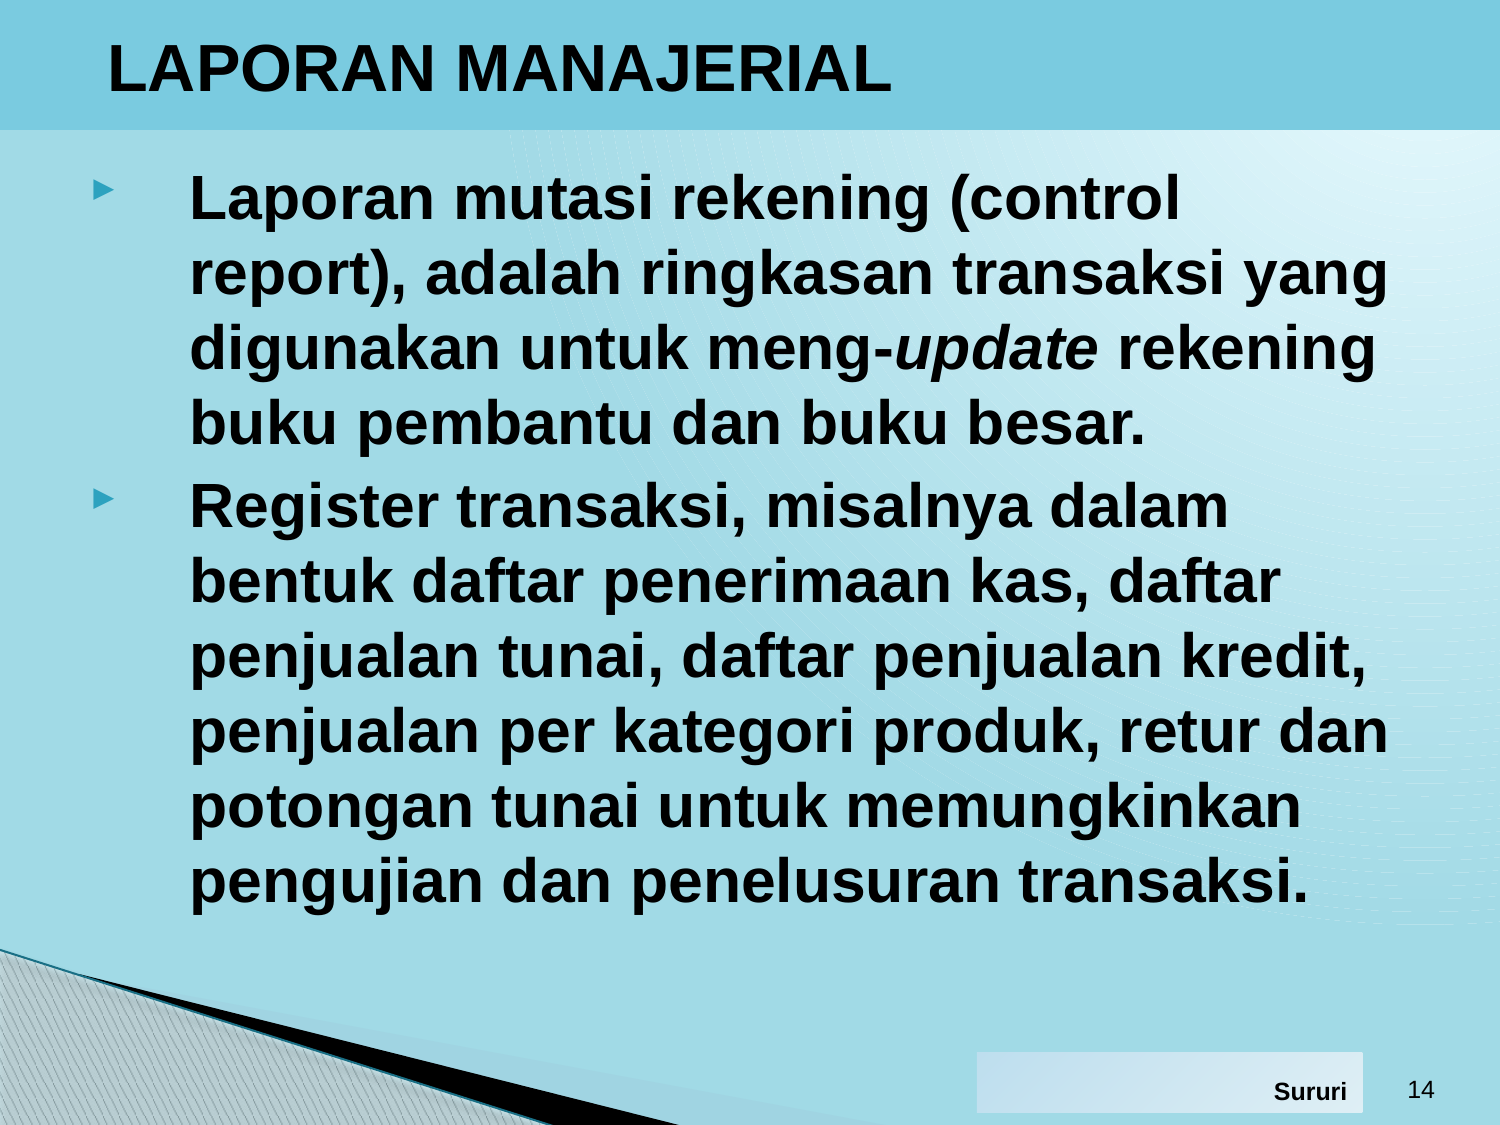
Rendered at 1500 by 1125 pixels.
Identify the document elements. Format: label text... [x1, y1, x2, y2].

title LAPORAN MANAJERIAL [0, 0, 1500, 130]
list Laporan mutasi rekening (control report), adalah ringkasan transaksi yang digunakan untuk meng-update rekening buku pembantu dan buku besar. Register transaksi, misalnya dalam bentuk daftar penerimaan kas, daftar penjualan tunai, daftar penjualan kredit, penjualan per kategori produk, retur dan potongan tunai untuk memungkinkan pengujian dan penelusuran transaksi. [75, 149, 1425, 955]
slide_number 14 [1362, 1051, 1450, 1112]
footer Sururi [976, 1052, 1363, 1113]
